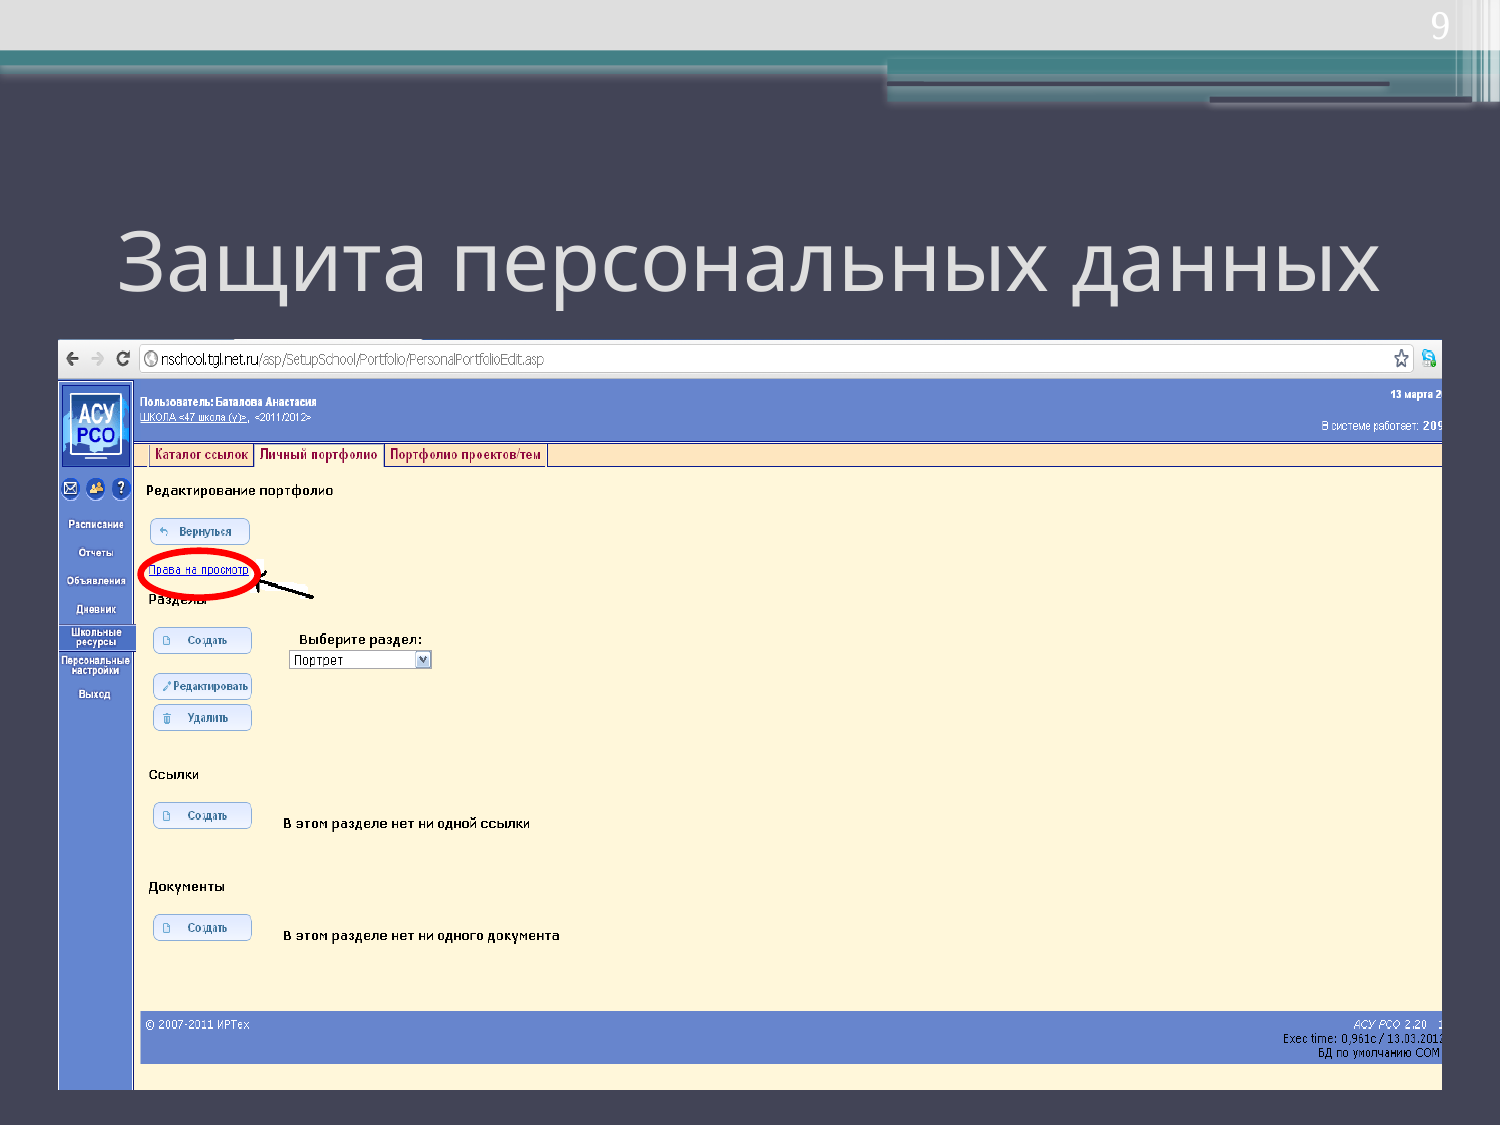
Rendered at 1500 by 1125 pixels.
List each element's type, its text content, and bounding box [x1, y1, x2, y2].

title Защита персональных данных [75, 187, 1425, 329]
slide_number 9 [1341, 0, 1466, 61]
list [58, 339, 1442, 1091]
